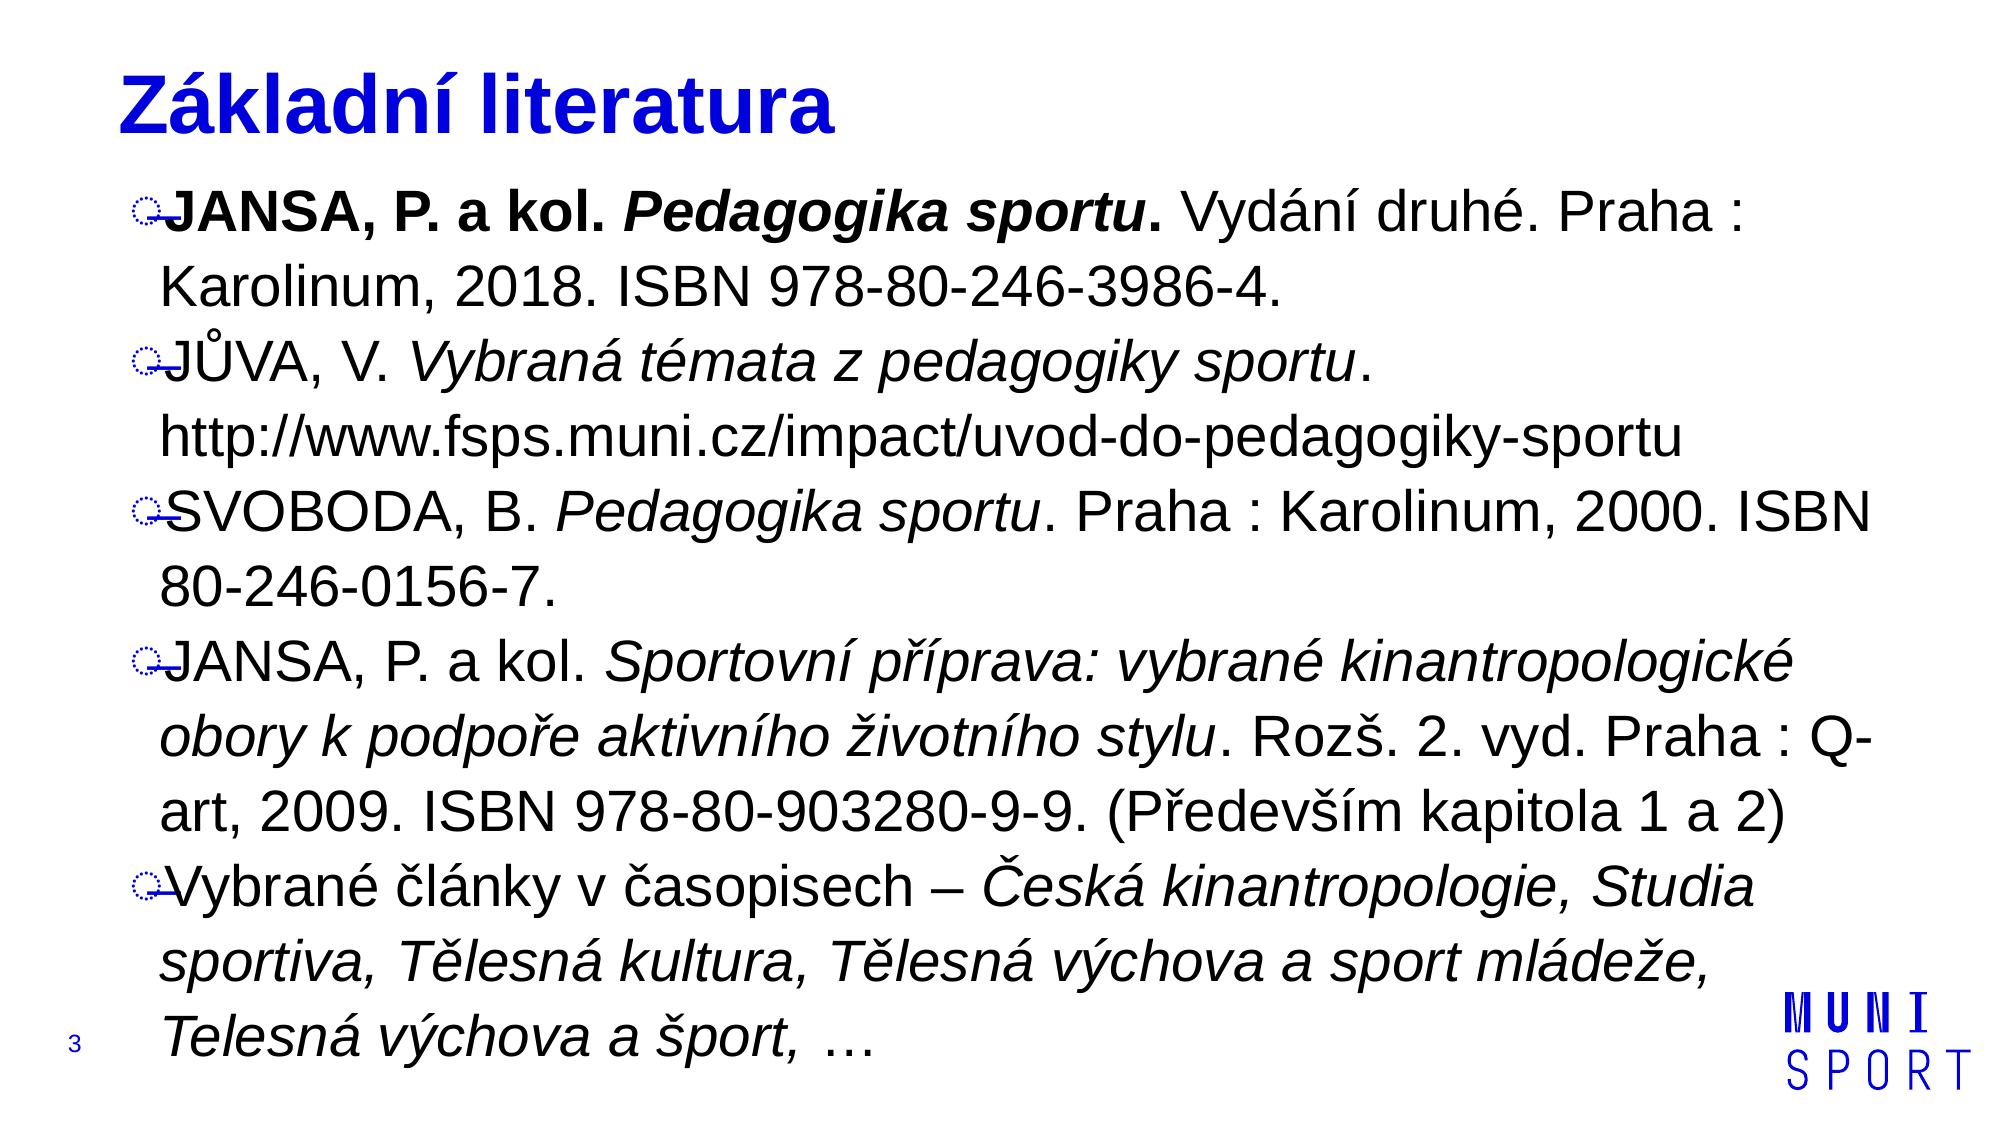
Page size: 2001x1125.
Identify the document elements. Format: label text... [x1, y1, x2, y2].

slide_number 3 [67, 1021, 110, 1063]
list JANSA, P. a kol. Pedagogika sportu. Vydání druhé. Praha : Karolinum, 2018. ISBN 978-80-246-3986-4. Jůva, V. Vybraná témata z pedagogiky sportu. http://www.fsps.muni.cz/impact/uvod-do-pedagogiky-sportu Svoboda, B. Pedagogika sportu. Praha : Karolinum, 2000. ISBN 80-246-0156-7. JANSA, P. a kol. Sportovní příprava: vybrané kinantropologické obory k podpoře aktivního životního stylu. Rozš. 2. vyd. Praha : Q-art, 2009. ISBN 978-80-903280-9-9. (Především kapitola 1 a 2) Vybrané články v časopisech – Česká kinantropologie, Studia sportiva, Tělesná kultura, Tělesná výchova a sport mládeže, Telesná výchova a šport, … [118, 168, 1883, 1082]
title Základní literatura [118, 66, 1883, 168]
